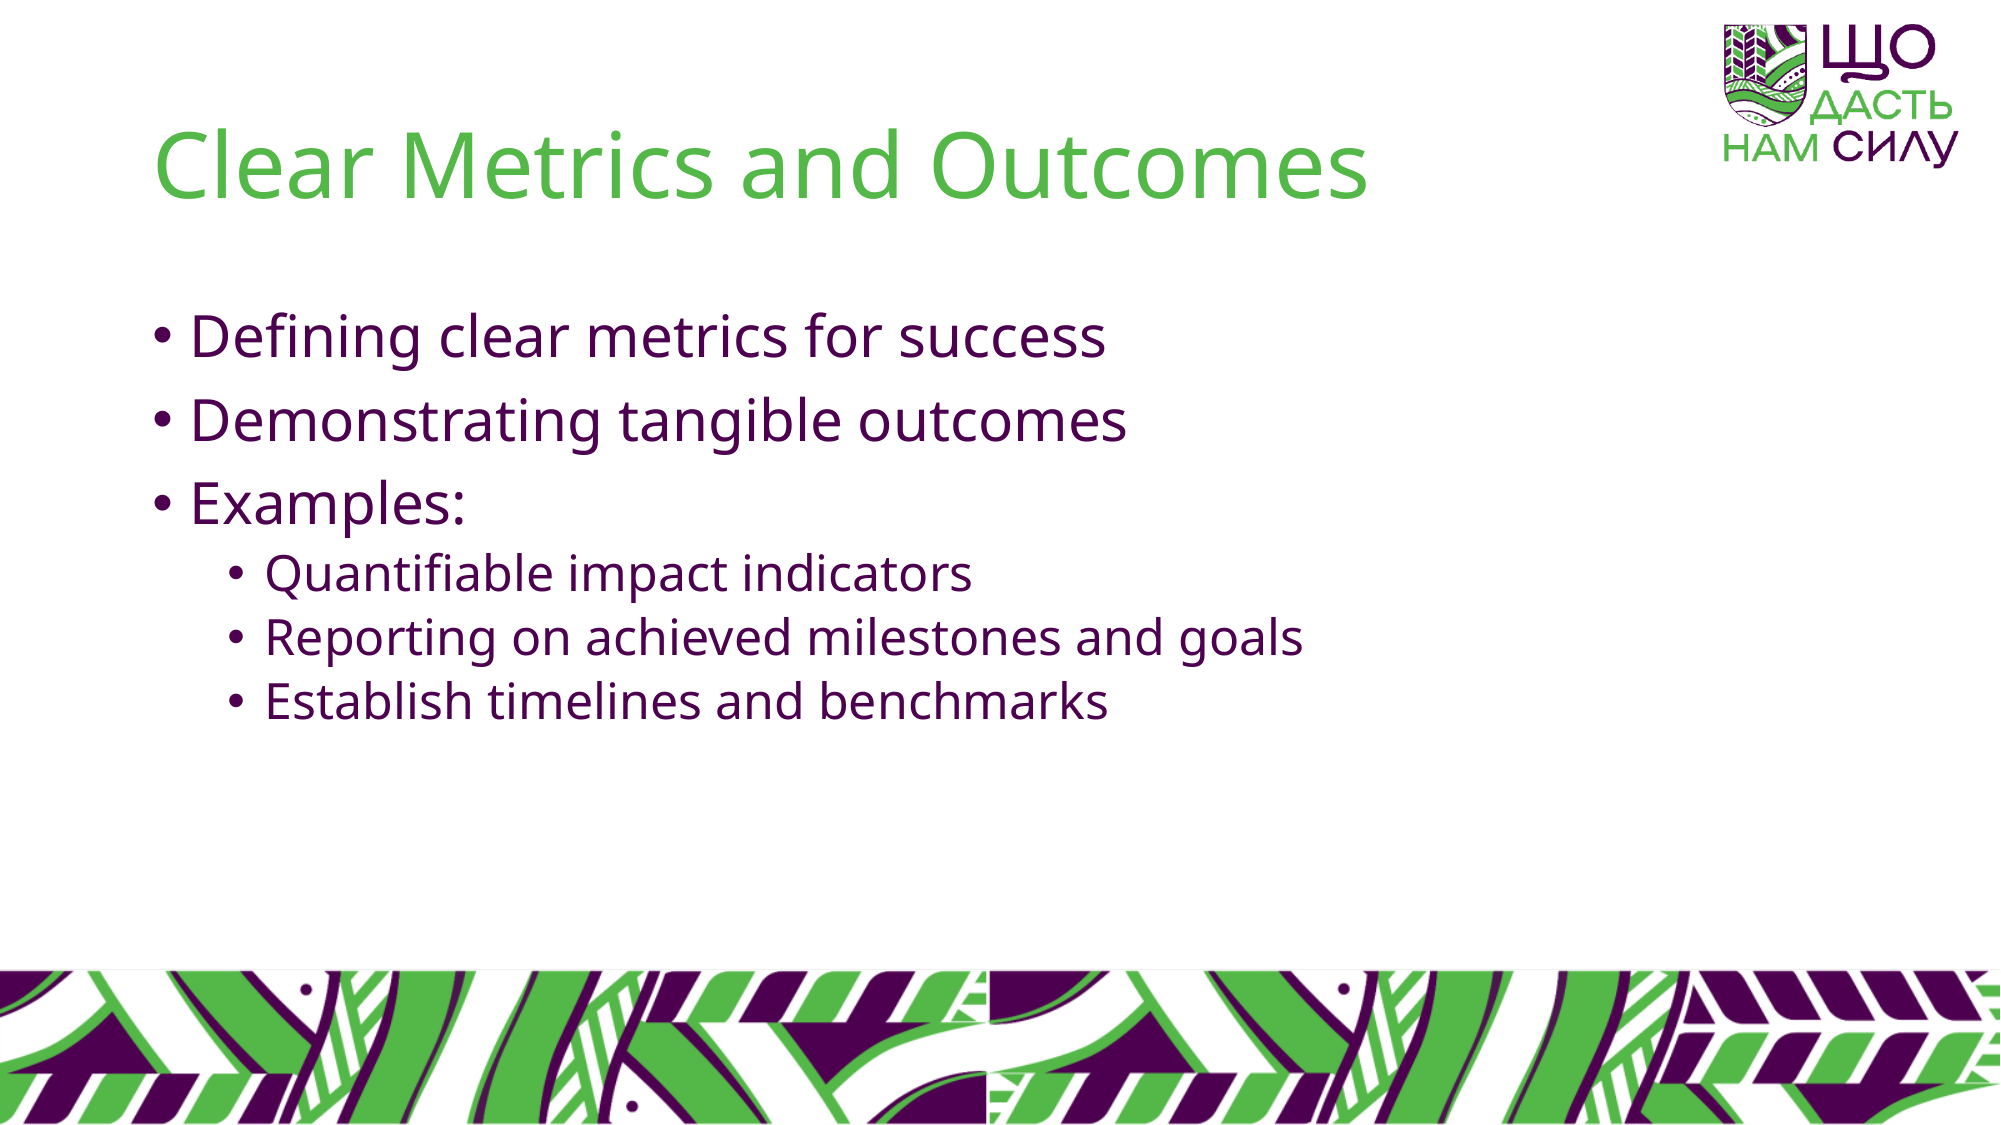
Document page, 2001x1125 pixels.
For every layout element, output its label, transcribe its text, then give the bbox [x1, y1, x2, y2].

picture [0, 0, 2000, 1125]
title Clear Metrics and Outcomes [137, 59, 1863, 278]
list Defining clear metrics for success Demonstrating tangible outcomes Examples: Quantifiable impact indicators Reporting on achieved milestones and goals Establish timelines and benchmarks [137, 299, 1863, 1014]
